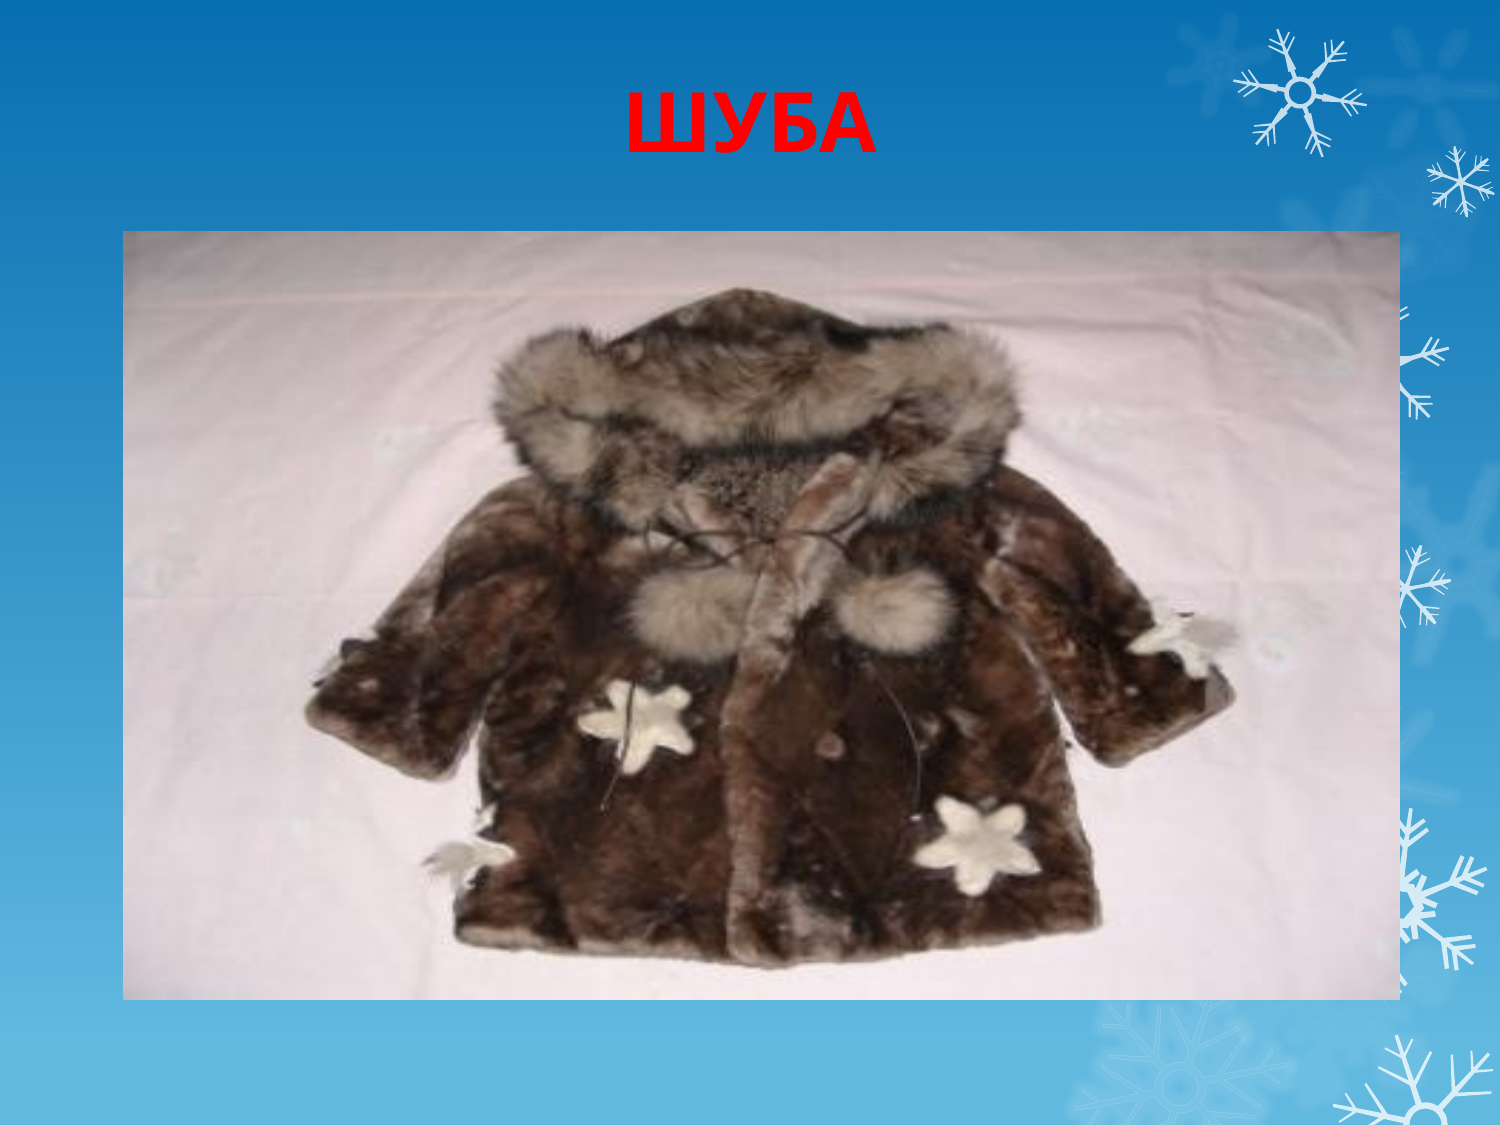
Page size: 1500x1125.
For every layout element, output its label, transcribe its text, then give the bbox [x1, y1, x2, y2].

title ШУБА [165, 42, 1335, 197]
picture [123, 231, 1401, 1000]
